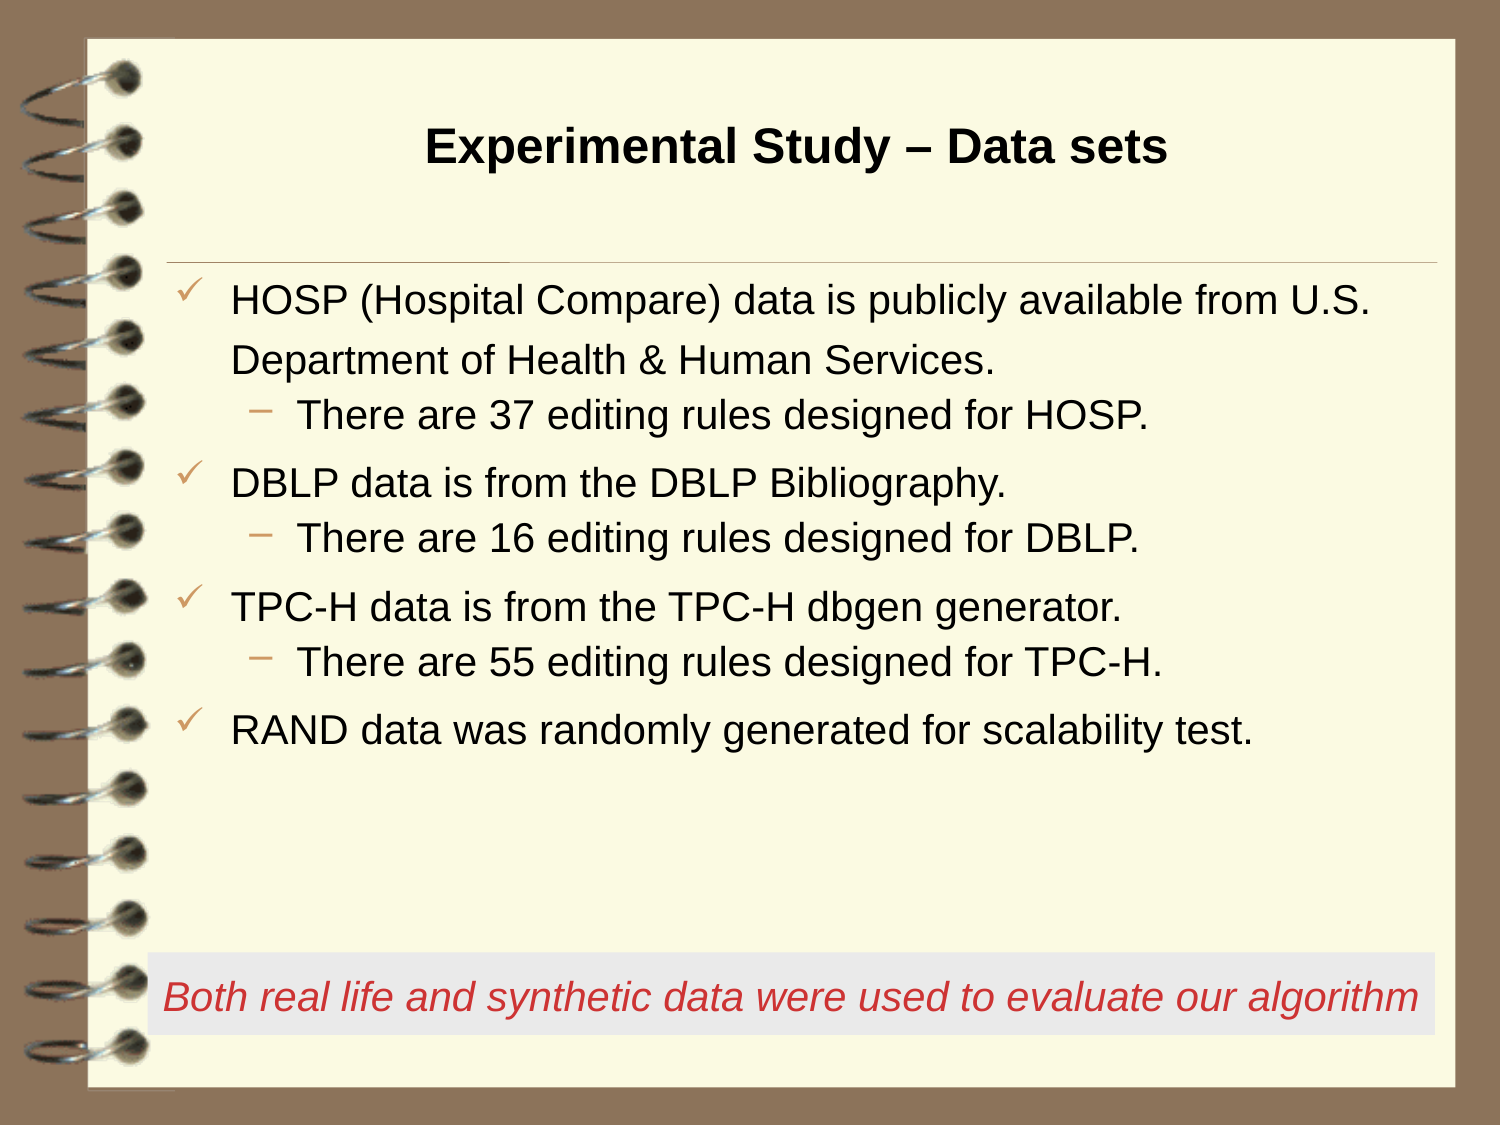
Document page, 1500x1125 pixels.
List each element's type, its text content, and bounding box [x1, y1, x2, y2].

list HOSP (Hospital Compare) data is publicly available from U.S. Department of Health & Human Services. There are 37 editing rules designed for HOSP. DBLP data is from the DBLP Bibliography. There are 16 editing rules designed for DBLP. TPC-H data is from the TPC-H dbgen generator. There are 55 editing rules designed for TPC-H. RAND data was randomly generated for scalability test. [159, 255, 1435, 952]
title Experimental Study – Data sets [159, 77, 1435, 209]
text_box Both real life and synthetic data were used to evaluate our algorithm [147, 952, 1435, 1035]
picture [0, 0, 175, 1125]
